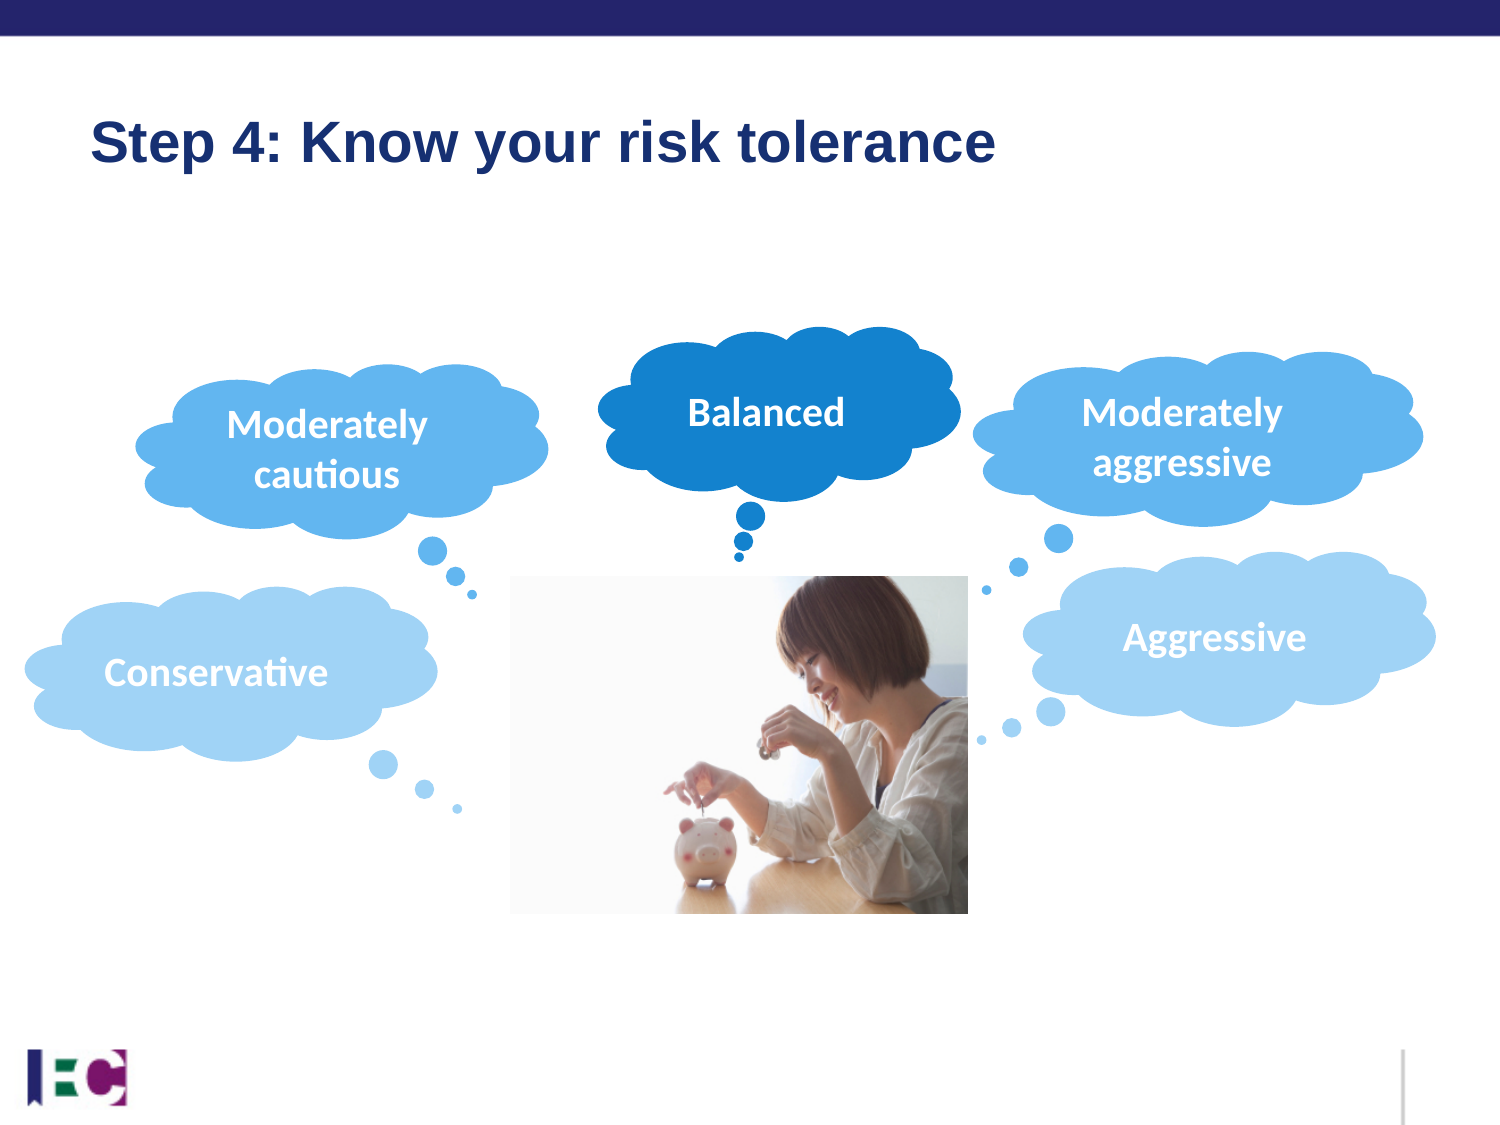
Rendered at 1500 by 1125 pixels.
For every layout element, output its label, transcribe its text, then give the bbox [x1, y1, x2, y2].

text_box Moderately cautious [133, 362, 551, 542]
text_box Balanced [595, 324, 963, 564]
text_box Conservative [22, 584, 440, 764]
text_box Conservative [366, 747, 400, 782]
text_box Aggressive [974, 733, 989, 747]
text_box Moderately aggressive [1042, 521, 1076, 556]
text_box Moderately aggressive [970, 349, 1426, 529]
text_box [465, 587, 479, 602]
title Step 4: Know your risk tolerance [75, 45, 1425, 233]
text_box Aggressive [1000, 716, 1024, 740]
text_box Moderately aggressive [1006, 555, 1031, 579]
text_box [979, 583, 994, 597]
picture [0, 0, 1500, 1125]
text_box Moderately cautious [415, 534, 450, 568]
text_box Moderately cautious [443, 564, 468, 589]
text_box Aggressive [1020, 549, 1439, 729]
text_box Conservative [412, 777, 437, 802]
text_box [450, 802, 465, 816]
